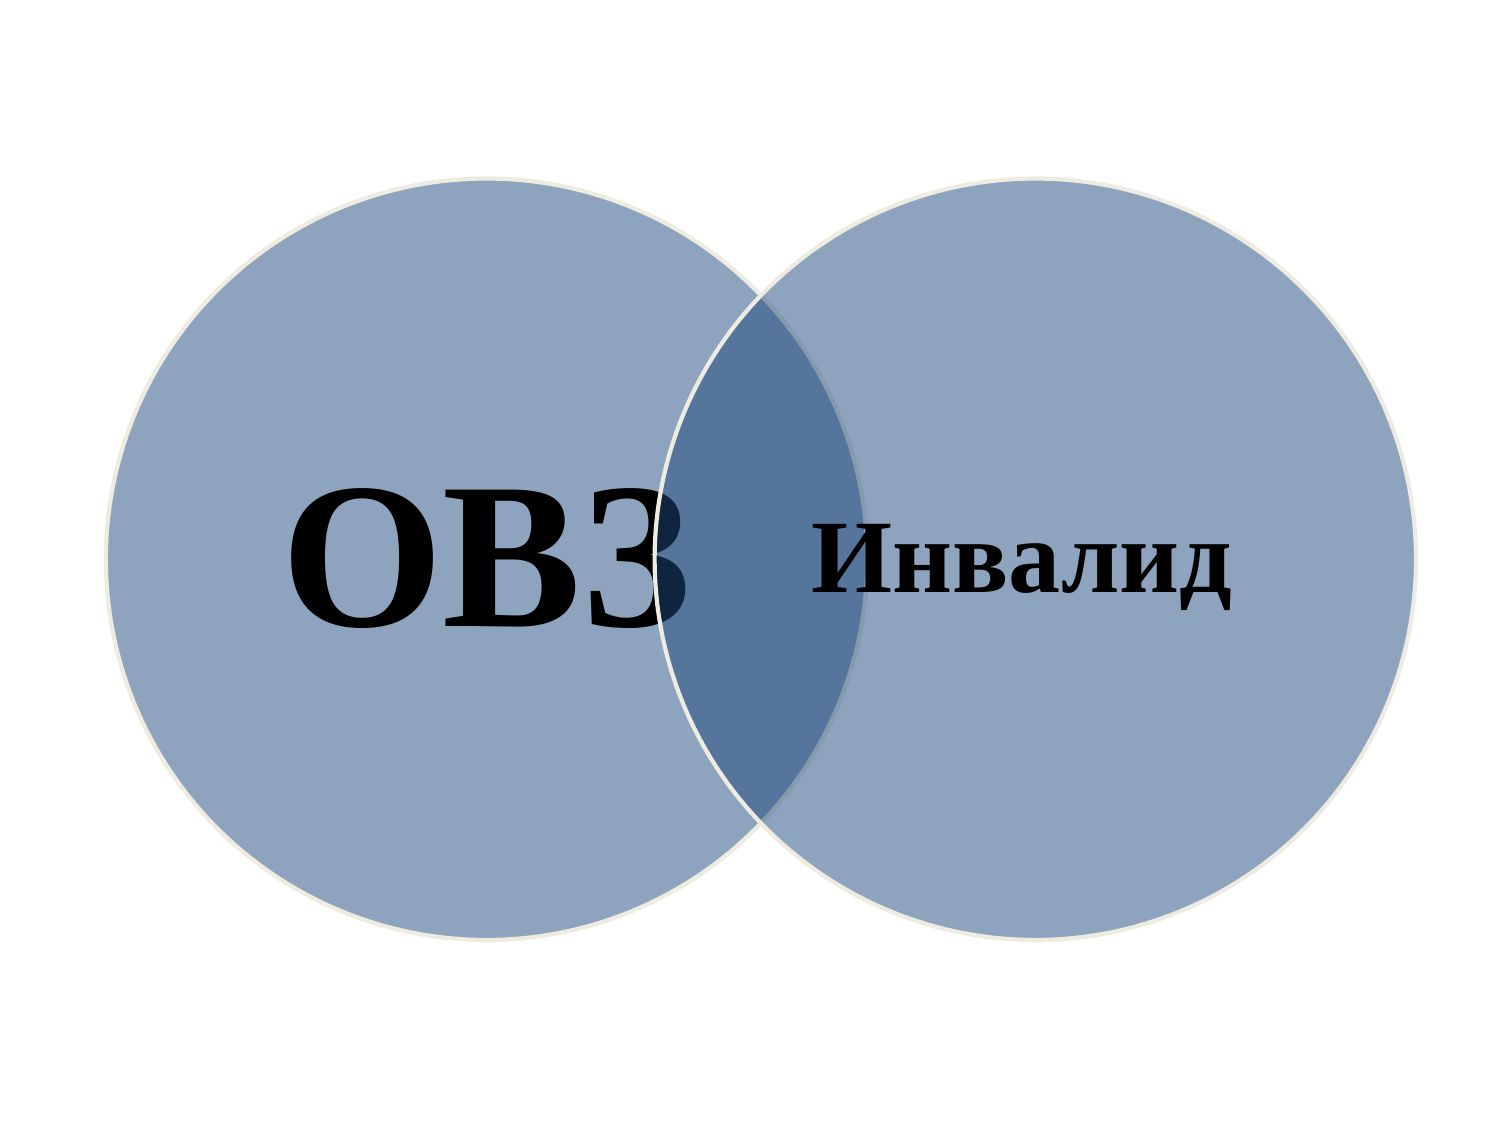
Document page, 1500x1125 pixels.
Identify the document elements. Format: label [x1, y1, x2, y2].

list [74, 113, 1448, 1006]
